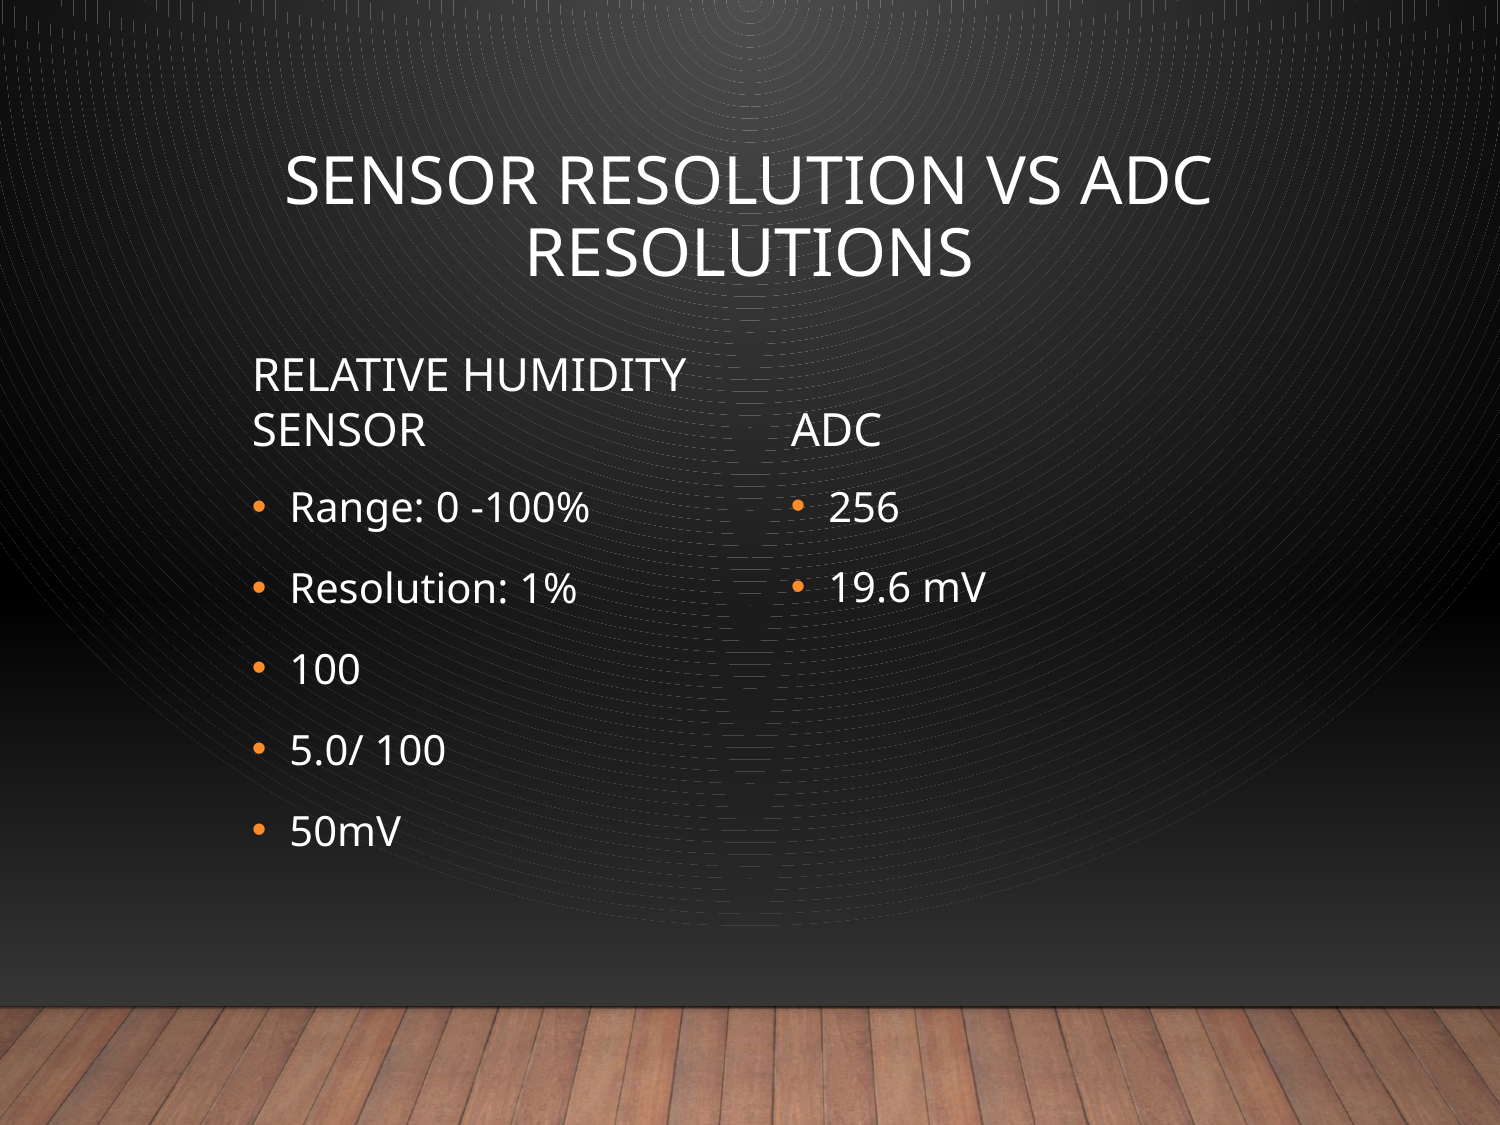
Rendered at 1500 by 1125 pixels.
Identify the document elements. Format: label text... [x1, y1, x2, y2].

picture [0, 1006, 1500, 1125]
list Range: 0 -100% Resolution: 1% 100 5.0/ 100 50mV [236, 463, 724, 898]
title Sensor Resolution Vs ADC Resolutions [236, 131, 1263, 306]
list ADC [775, 331, 1263, 462]
list Relative Humidity Sensor [236, 331, 724, 463]
list 256 19.6 mV [775, 462, 1263, 896]
